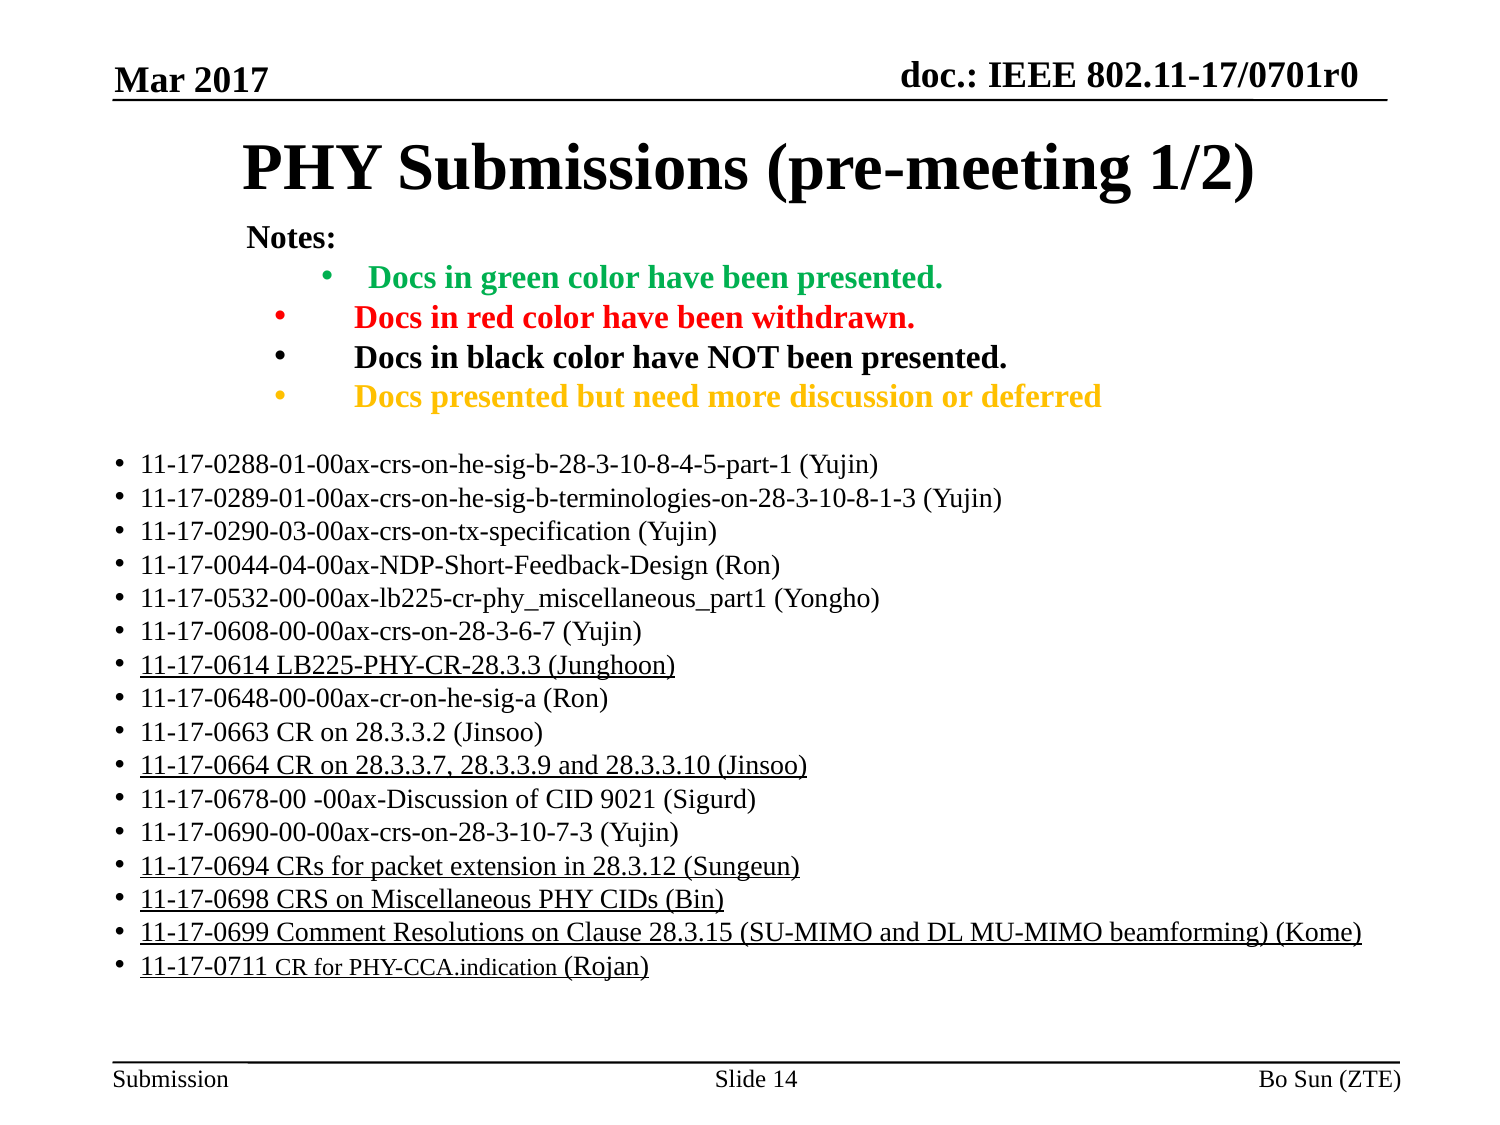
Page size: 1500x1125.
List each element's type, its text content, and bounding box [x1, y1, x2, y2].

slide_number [114, 54, 271, 101]
title PHY Submissions (pre-meeting 1/2) [112, 75, 1388, 250]
text_box 11-17-0288-01-00ax-crs-on-he-sig-b-28-3-10-8-4-5-part-1 (Yujin) 11-17-0289-01-00ax-crs-on-he-sig-b-terminologies-on-28-3-10-8-1-3 (Yujin) 11-17-0290-03-00ax-crs-on-tx-specification (Yujin) 11-17-0044-04-00ax-NDP-Short-Feedback-Design (Ron) 11-17-0532-00-00ax-lb225-cr-phy_miscellaneous_part1 (Yongho) 11-17-0608-00-00ax-crs-on-28-3-6-7 (Yujin) 11-17-0614 LB225-PHY-CR-28.3.3 (Junghoon) 11-17-0648-00-00ax-cr-on-he-sig-a (Ron) 11-17-0663 CR on 28.3.3.2 (Jinsoo) 11-17-0664 CR on 28.3.3.7, 28.3.3.9 and 28.3.3.10 (Jinsoo) 11-17-0678-00 -00ax-Discussion of CID 9021 (Sigurd) 11-17-0690-00-00ax-crs-on-28-3-10-7-3 (Yujin) 11-17-0694 CRs for packet extension in 28.3.12 (Sungeun) 11-17-0698 CRS on Miscellaneous PHY CIDs (Bin) 11-17-0699 Comment Resolutions on Clause 28.3.15 (SU-MIMO and DL MU-MIMO beamforming) (Kome) 11-17-0711 CR for PHY-CCA.indication (Rojan) [99, 438, 1425, 1000]
slide_number Slide 14 [712, 1061, 800, 1093]
footer Bo Sun (ZTE) [1256, 1061, 1402, 1093]
text_box Notes: Docs in green color have been presented. Docs in red color have been withdrawn. Docs in black color have NOT been presented. Docs presented but need more discussion or deferred [231, 207, 1194, 422]
